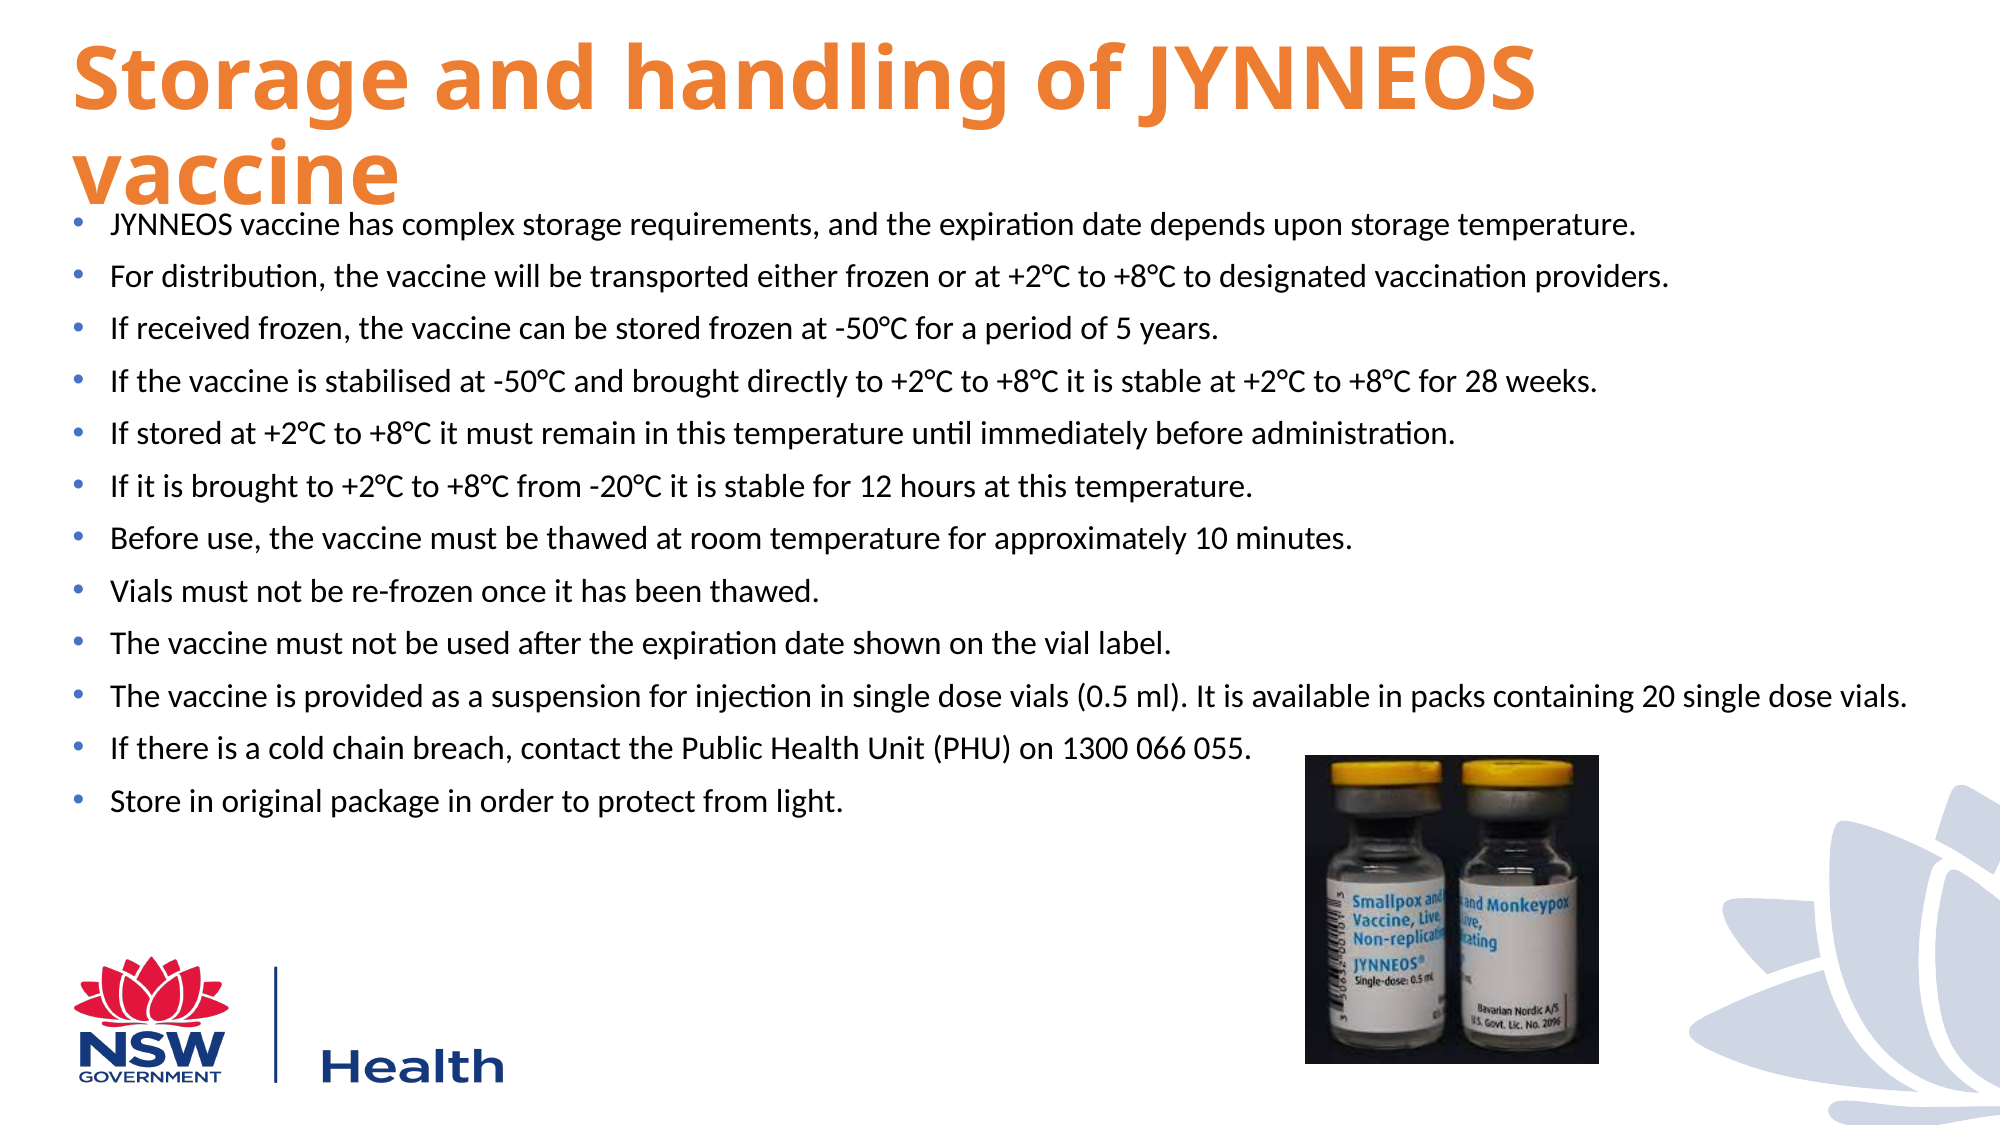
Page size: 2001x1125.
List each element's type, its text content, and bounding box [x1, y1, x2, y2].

title Storage and handling of JYNNEOS vaccine [72, 73, 1672, 184]
picture [1305, 755, 1599, 1064]
picture [72, 956, 503, 1083]
list JYNNEOS vaccine has complex storage requirements, and the expiration date depends upon storage temperature. For distribution, the vaccine will be transported either frozen or at +2°C to +8°C to designated vaccination providers. If received frozen, the vaccine can be stored frozen at -50°C for a period of 5 years. If the vaccine is stabilised at -50°C and brought directly to +2°C to +8°C it is stable at +2°C to +8°C for 28 weeks. If stored at +2°C to +8°C it must remain in this temperature until immediately before administration. If it is brought to +2°C to +8°C from -20°C it is stable for 12 hours at this temperature. Before use, the vaccine must be thawed at room temperature for approximately 10 minutes. Vials must not be re-frozen once it has been thawed. The vaccine must not be used after the expiration date shown on the vial label. The vaccine is provided as a suspension for injection in single dose vials (0.5 ml). It is available in packs containing 20 single dose vials. If there is a cold chain breach, contact the Public Health Unit (PHU) on 1300 066 055. Store in original package in order to protect from light. [72, 201, 1928, 956]
picture [1668, 753, 2000, 1125]
